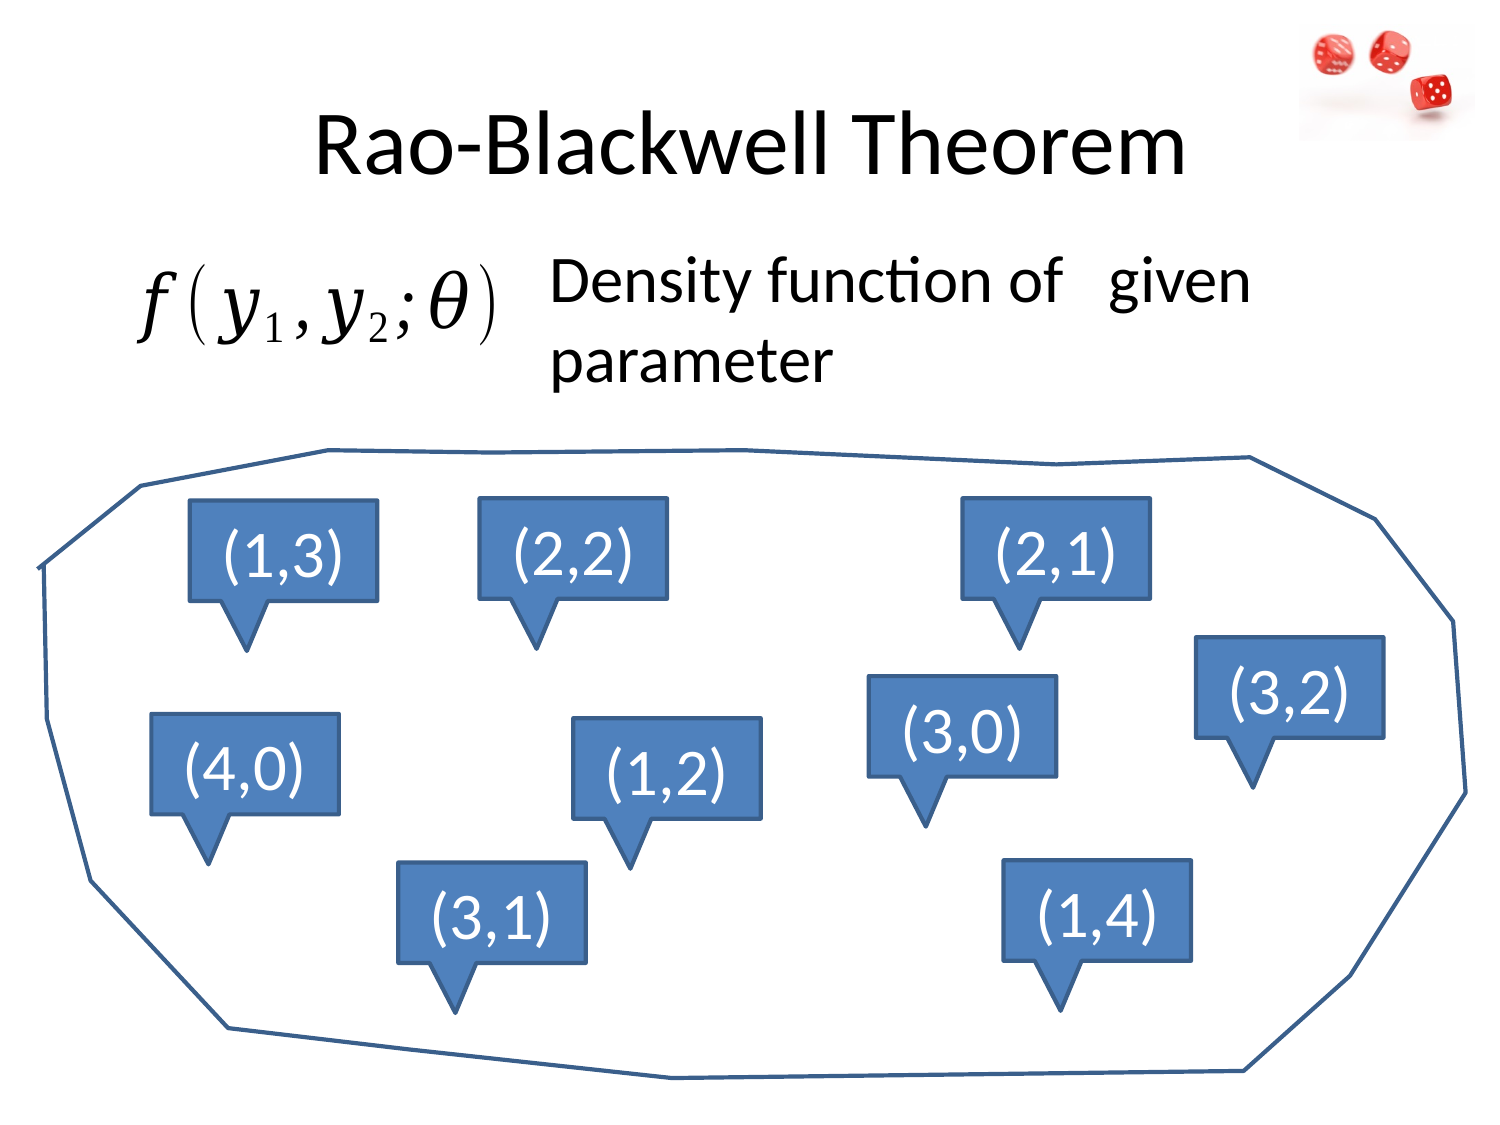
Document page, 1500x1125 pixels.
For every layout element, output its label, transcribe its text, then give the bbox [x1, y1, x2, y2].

text_box (1,3) [187, 498, 380, 654]
text_box (2,1) [960, 496, 1153, 651]
text_box (1,4) [1001, 858, 1194, 1013]
text_box (4,0) [149, 711, 341, 867]
text_box (1,2) [571, 716, 763, 871]
text_box (3,0) [866, 674, 1059, 829]
text_box (3,2) [1193, 635, 1386, 790]
picture [1299, 24, 1476, 142]
text_box (2,2) [477, 496, 670, 651]
title Rao-Blackwell Theorem [76, 43, 1427, 232]
text_box (3,1) [396, 860, 588, 1016]
text_box [36, 448, 1468, 1081]
